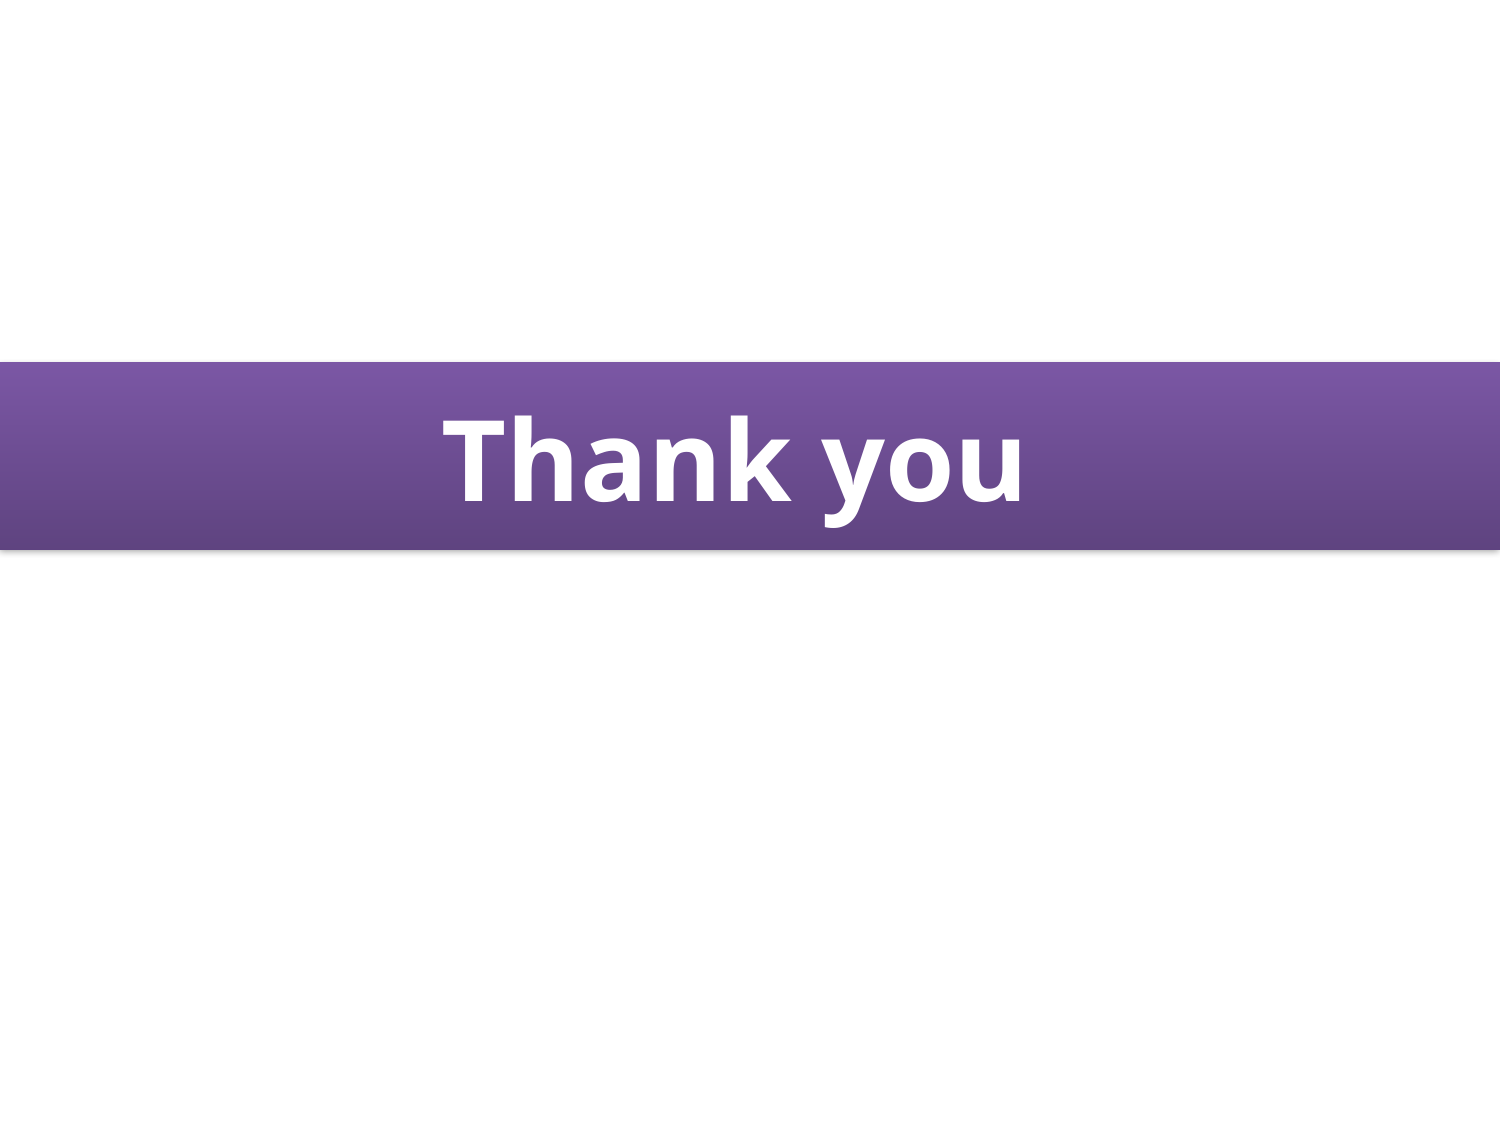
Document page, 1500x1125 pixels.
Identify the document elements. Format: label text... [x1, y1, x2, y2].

text_box Thank you [0, 362, 1500, 550]
